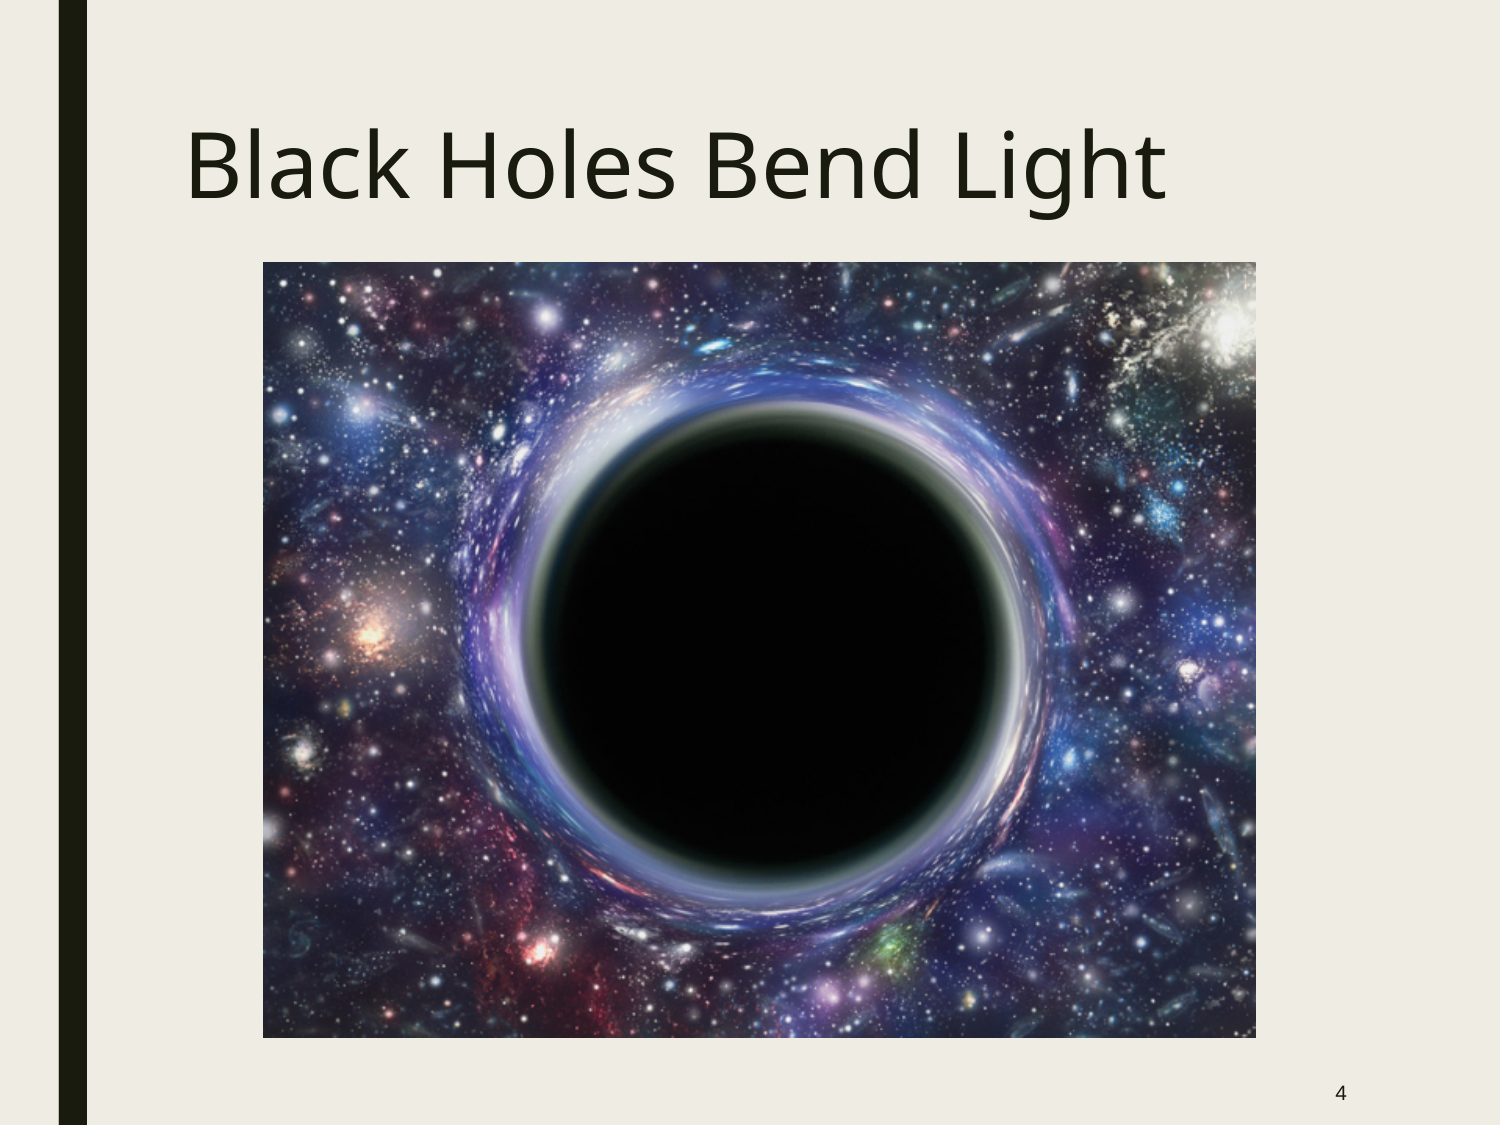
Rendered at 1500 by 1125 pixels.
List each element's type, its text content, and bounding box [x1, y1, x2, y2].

slide_number 4 [1165, 1058, 1362, 1125]
title Black Holes Bend Light [168, 112, 1351, 233]
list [263, 262, 1256, 1038]
